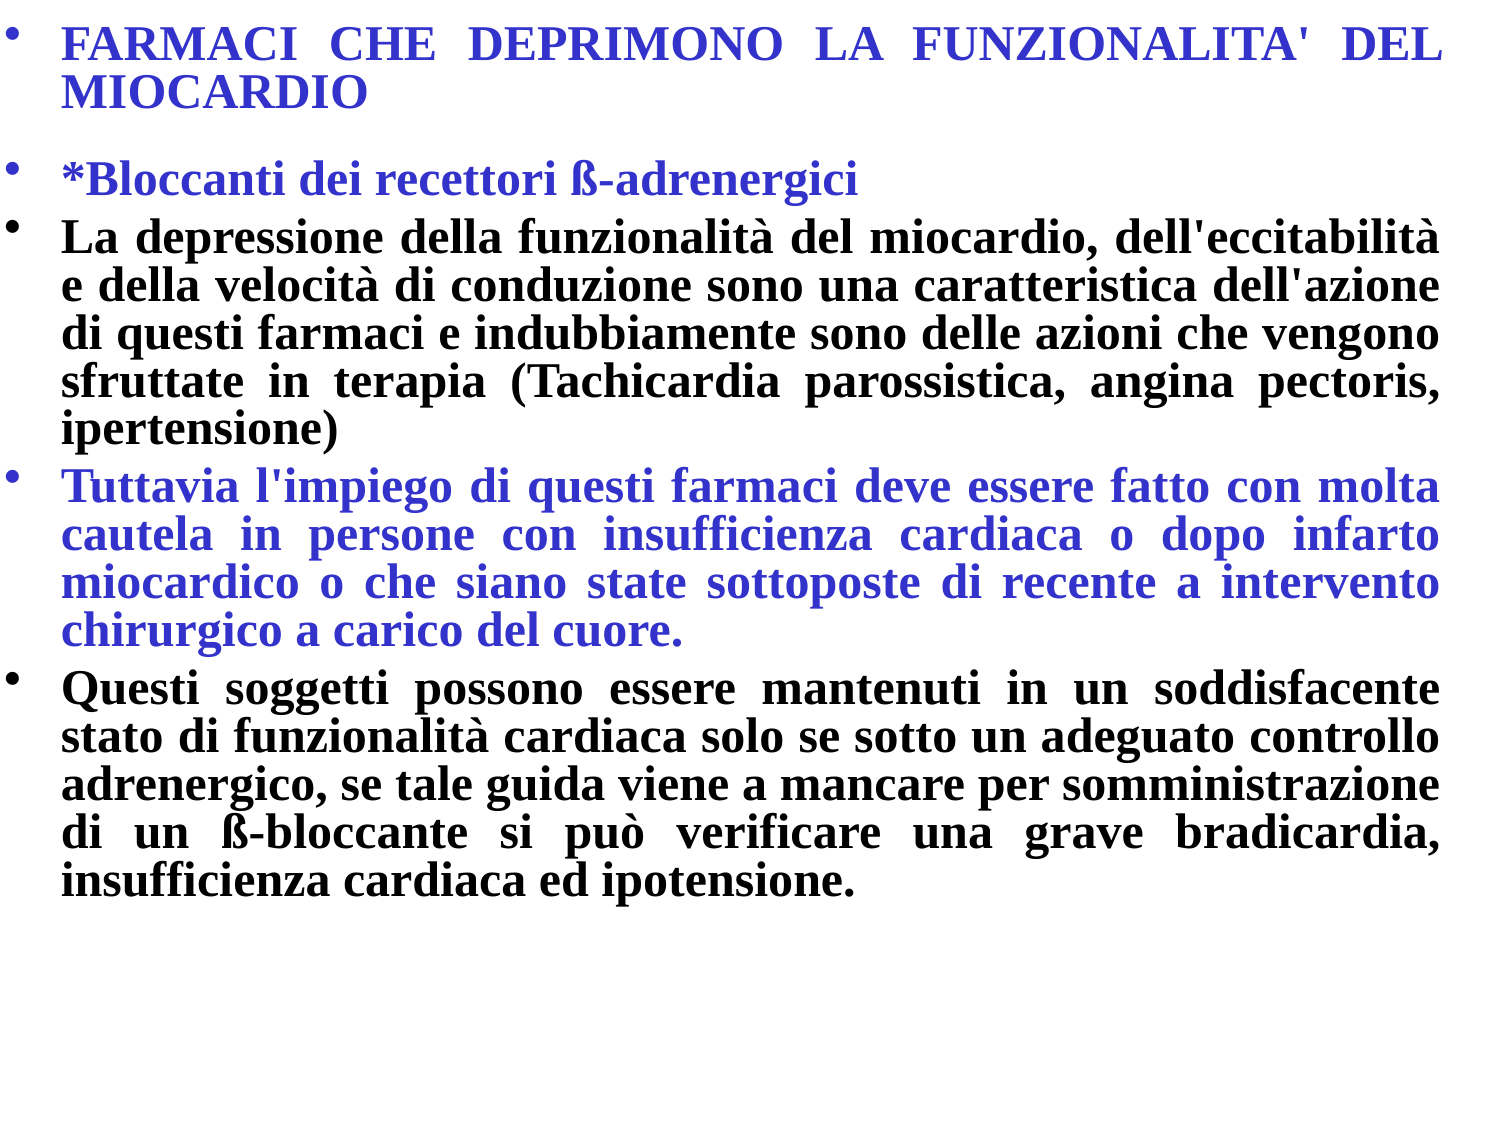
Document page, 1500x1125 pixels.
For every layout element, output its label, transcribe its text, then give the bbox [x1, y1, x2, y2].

list FARMACI CHE DEPRIMONO LA FUNZIONALITA' DEL MIOCARDIO *Bloccanti dei recettori ß-adrenergici La depressione della funzionalità del miocardio, dell'eccitabilità e della velocità di conduzione sono una caratteristica dell'azione di questi farmaci e indubbiamente sono delle azioni che vengono sfruttate in terapia (Tachicardia parossistica, angina pectoris, ipertensione) Tuttavia l'impiego di questi farmaci deve essere fatto con molta cautela in persone con insufficienza cardiaca o dopo infarto miocardico o che siano state sottoposte di recente a intervento chirurgico a carico del cuore. Questi soggetti possono essere mantenuti in un soddisfacente stato di funzionalità cardiaca solo se sotto un adeguato controllo adrenergico, se tale guida viene a mancare per somministrazione di un ß-bloccante si può verificare una grave bradicardia, insufficienza cardiaca ed ipotensione. [0, 14, 1457, 1125]
